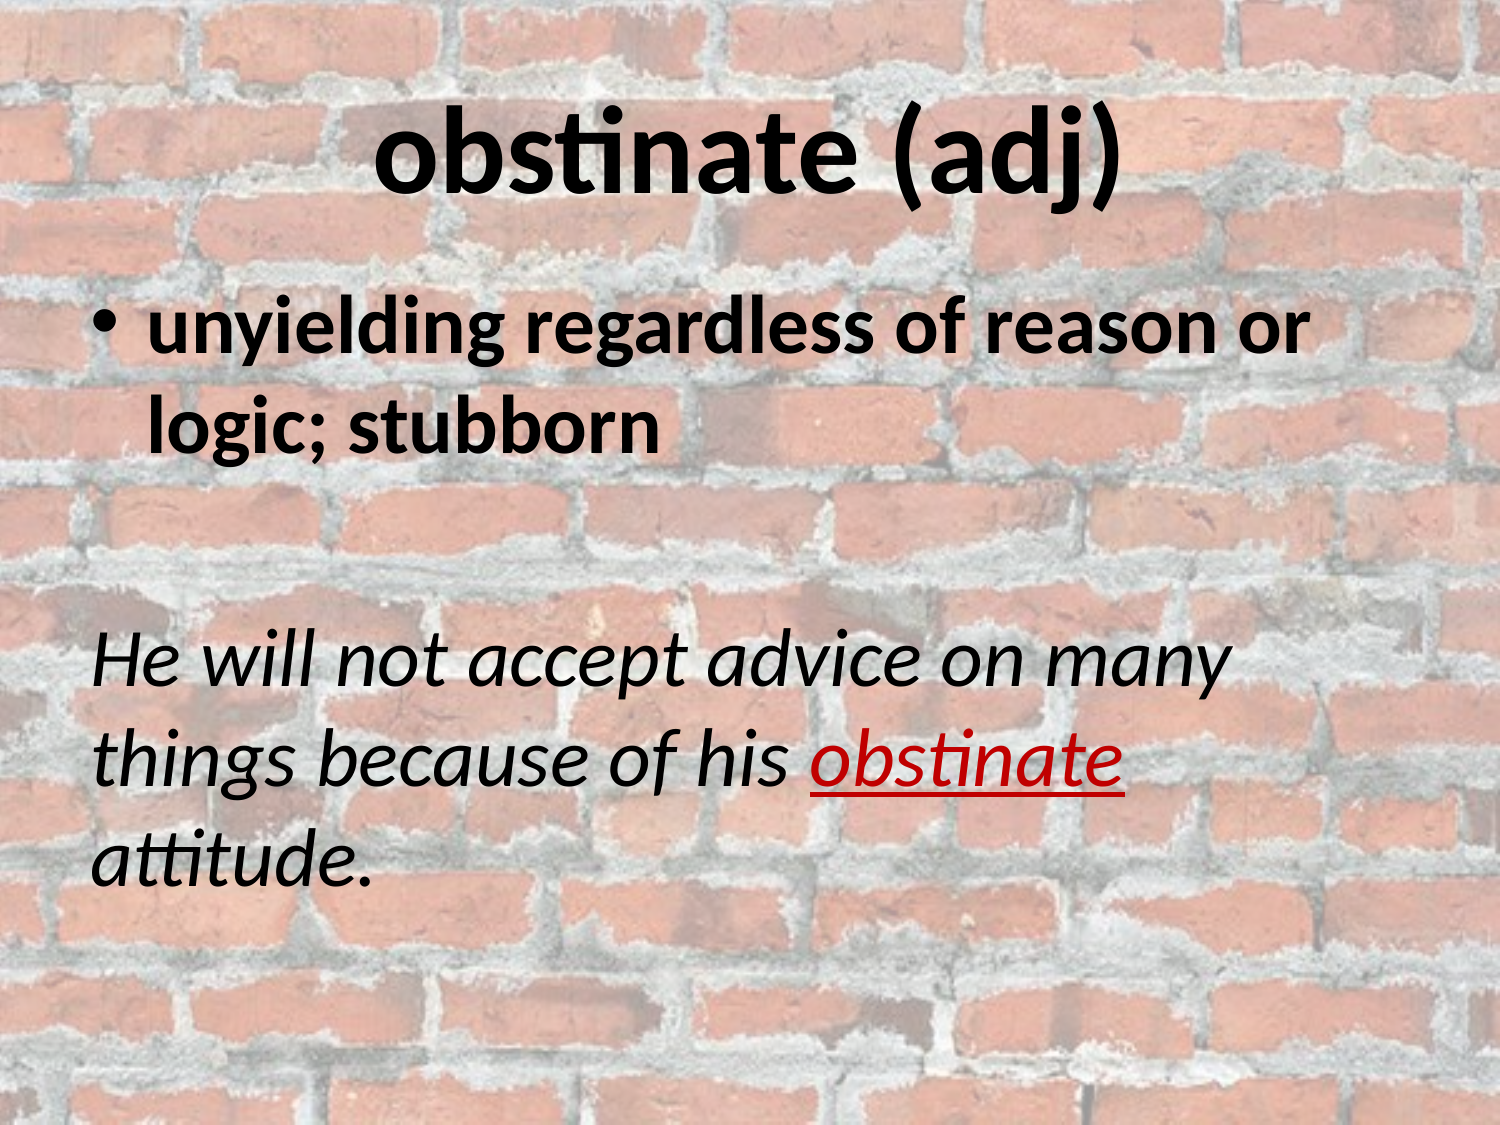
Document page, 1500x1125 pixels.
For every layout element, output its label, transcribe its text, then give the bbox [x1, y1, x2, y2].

title obstinate (adj) [75, 50, 1425, 238]
list unyielding regardless of reason or logic; stubborn He will not accept advice on many things because of his obstinate attitude. [75, 262, 1425, 1005]
